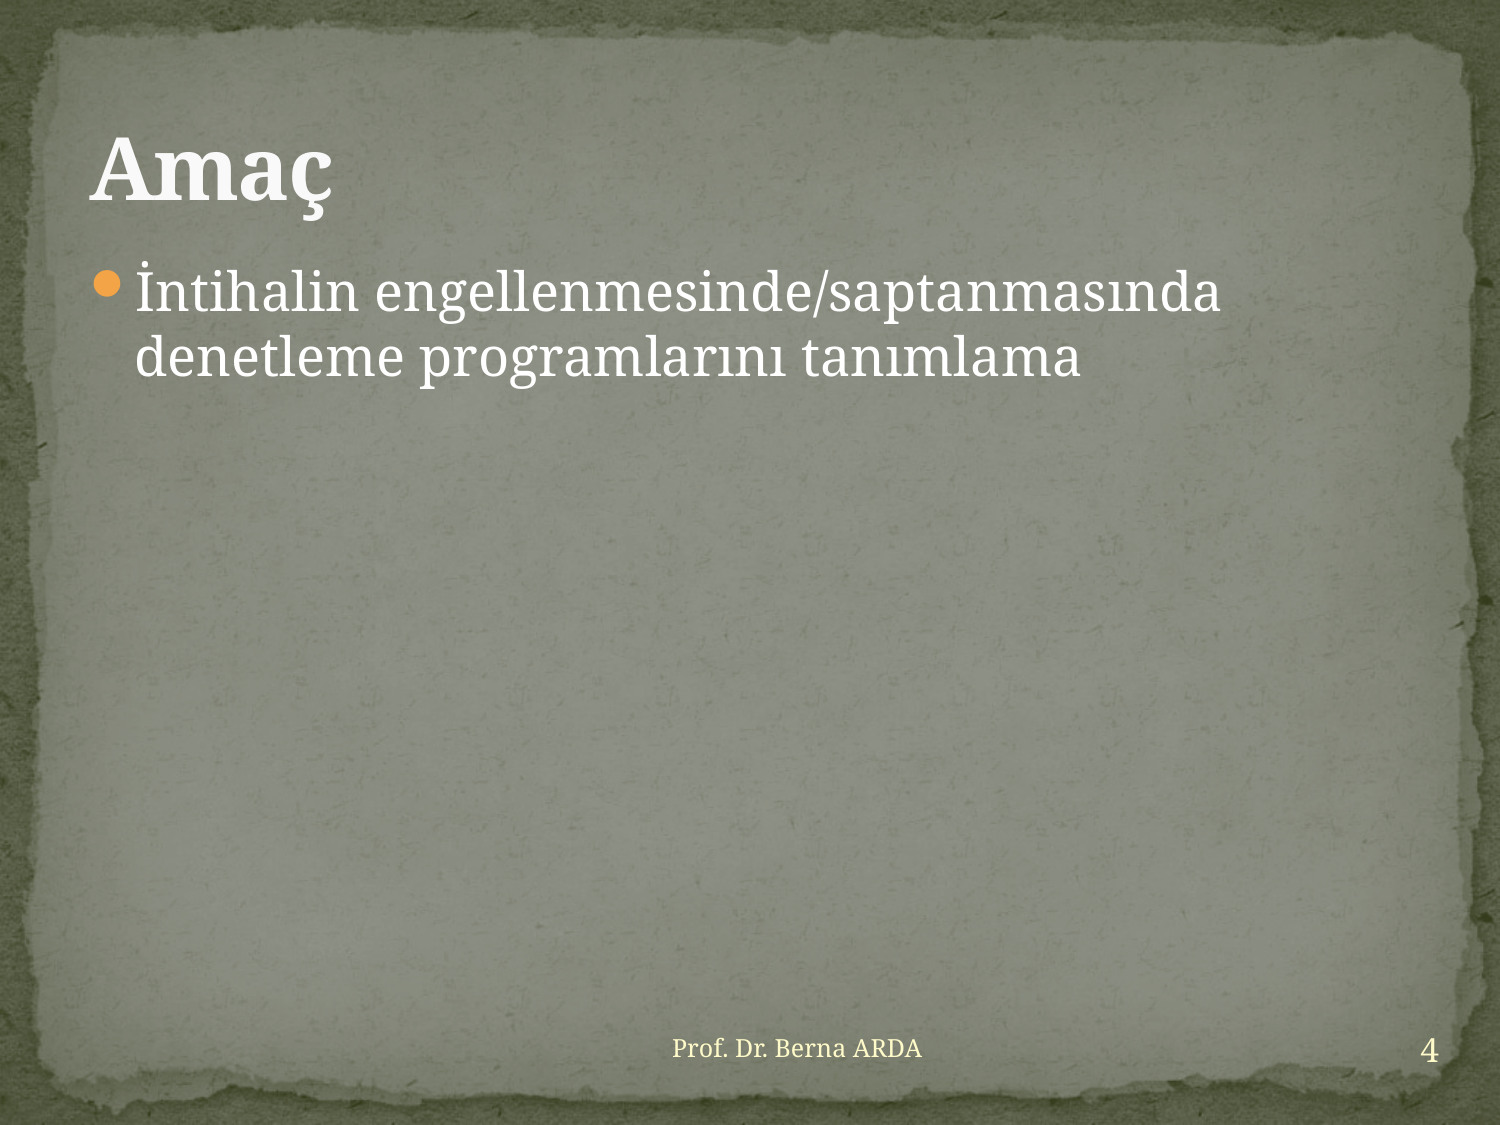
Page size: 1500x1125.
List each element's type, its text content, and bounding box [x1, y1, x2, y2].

title Amaç [74, 24, 1425, 225]
slide_number 4 [1379, 1014, 1480, 1089]
list İntihalin engellenmesinde/saptanmasında denetleme programlarını tanımlama [75, 249, 1425, 1000]
footer Prof. Dr. Berna ARDA [350, 1017, 938, 1081]
